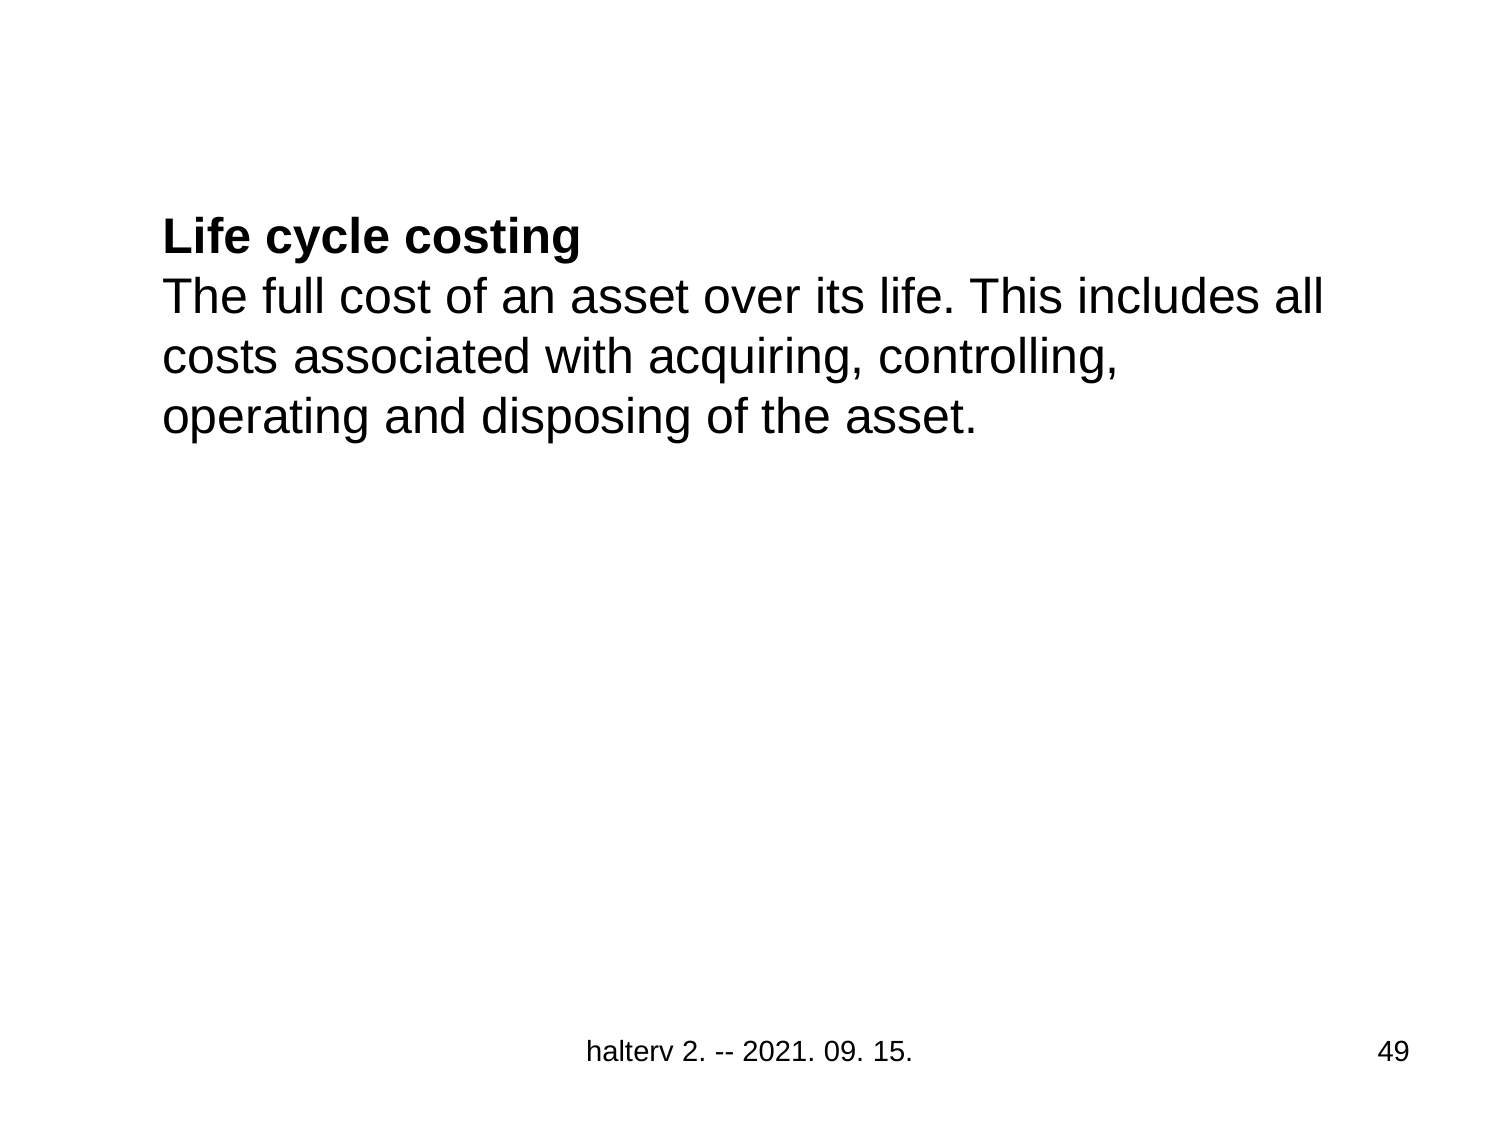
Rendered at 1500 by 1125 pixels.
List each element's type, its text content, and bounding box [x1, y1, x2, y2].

slide_number 49 [1074, 1024, 1426, 1103]
footer halterv 2. -- 2021. 09. 15. [512, 1024, 988, 1103]
text_box Life cycle costing The full cost of an asset over its life. This includes all costs associated with acquiring, controlling, operating and disposing of the asset. [147, 196, 1353, 452]
